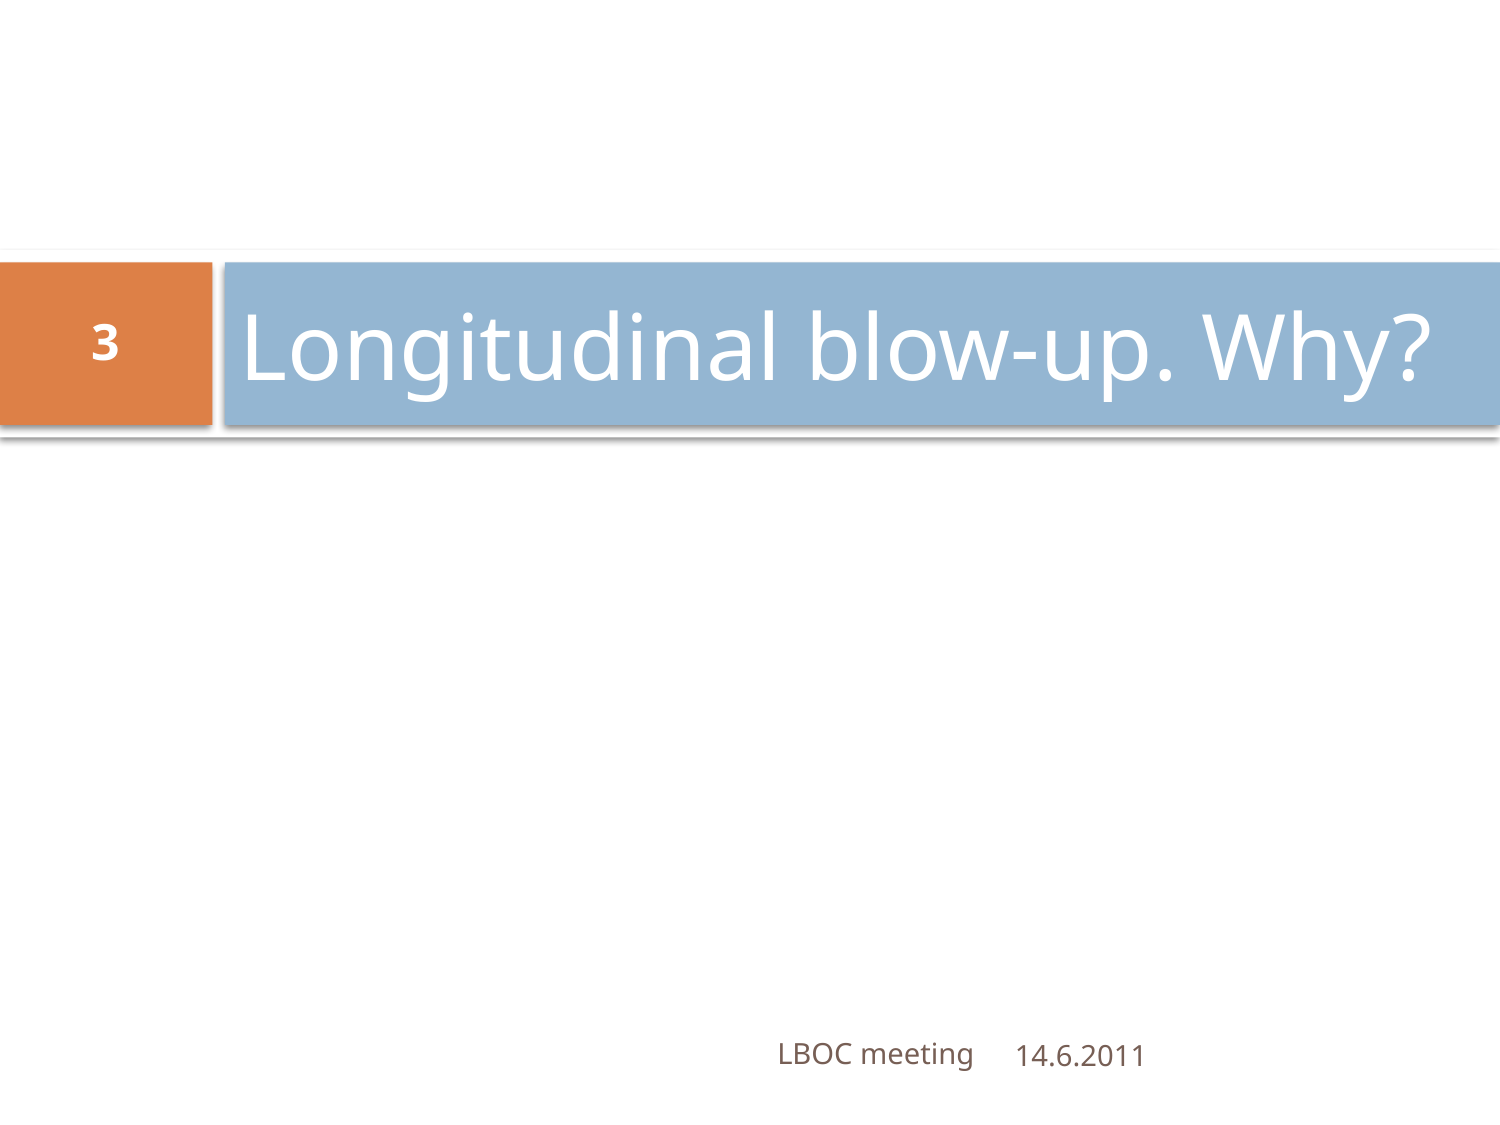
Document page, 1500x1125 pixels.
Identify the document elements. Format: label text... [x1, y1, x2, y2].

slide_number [999, 1025, 1438, 1085]
title Longitudinal blow-up. Why? [225, 262, 1475, 425]
footer LBOC meeting [99, 1024, 990, 1085]
slide_number 3 [0, 287, 213, 403]
